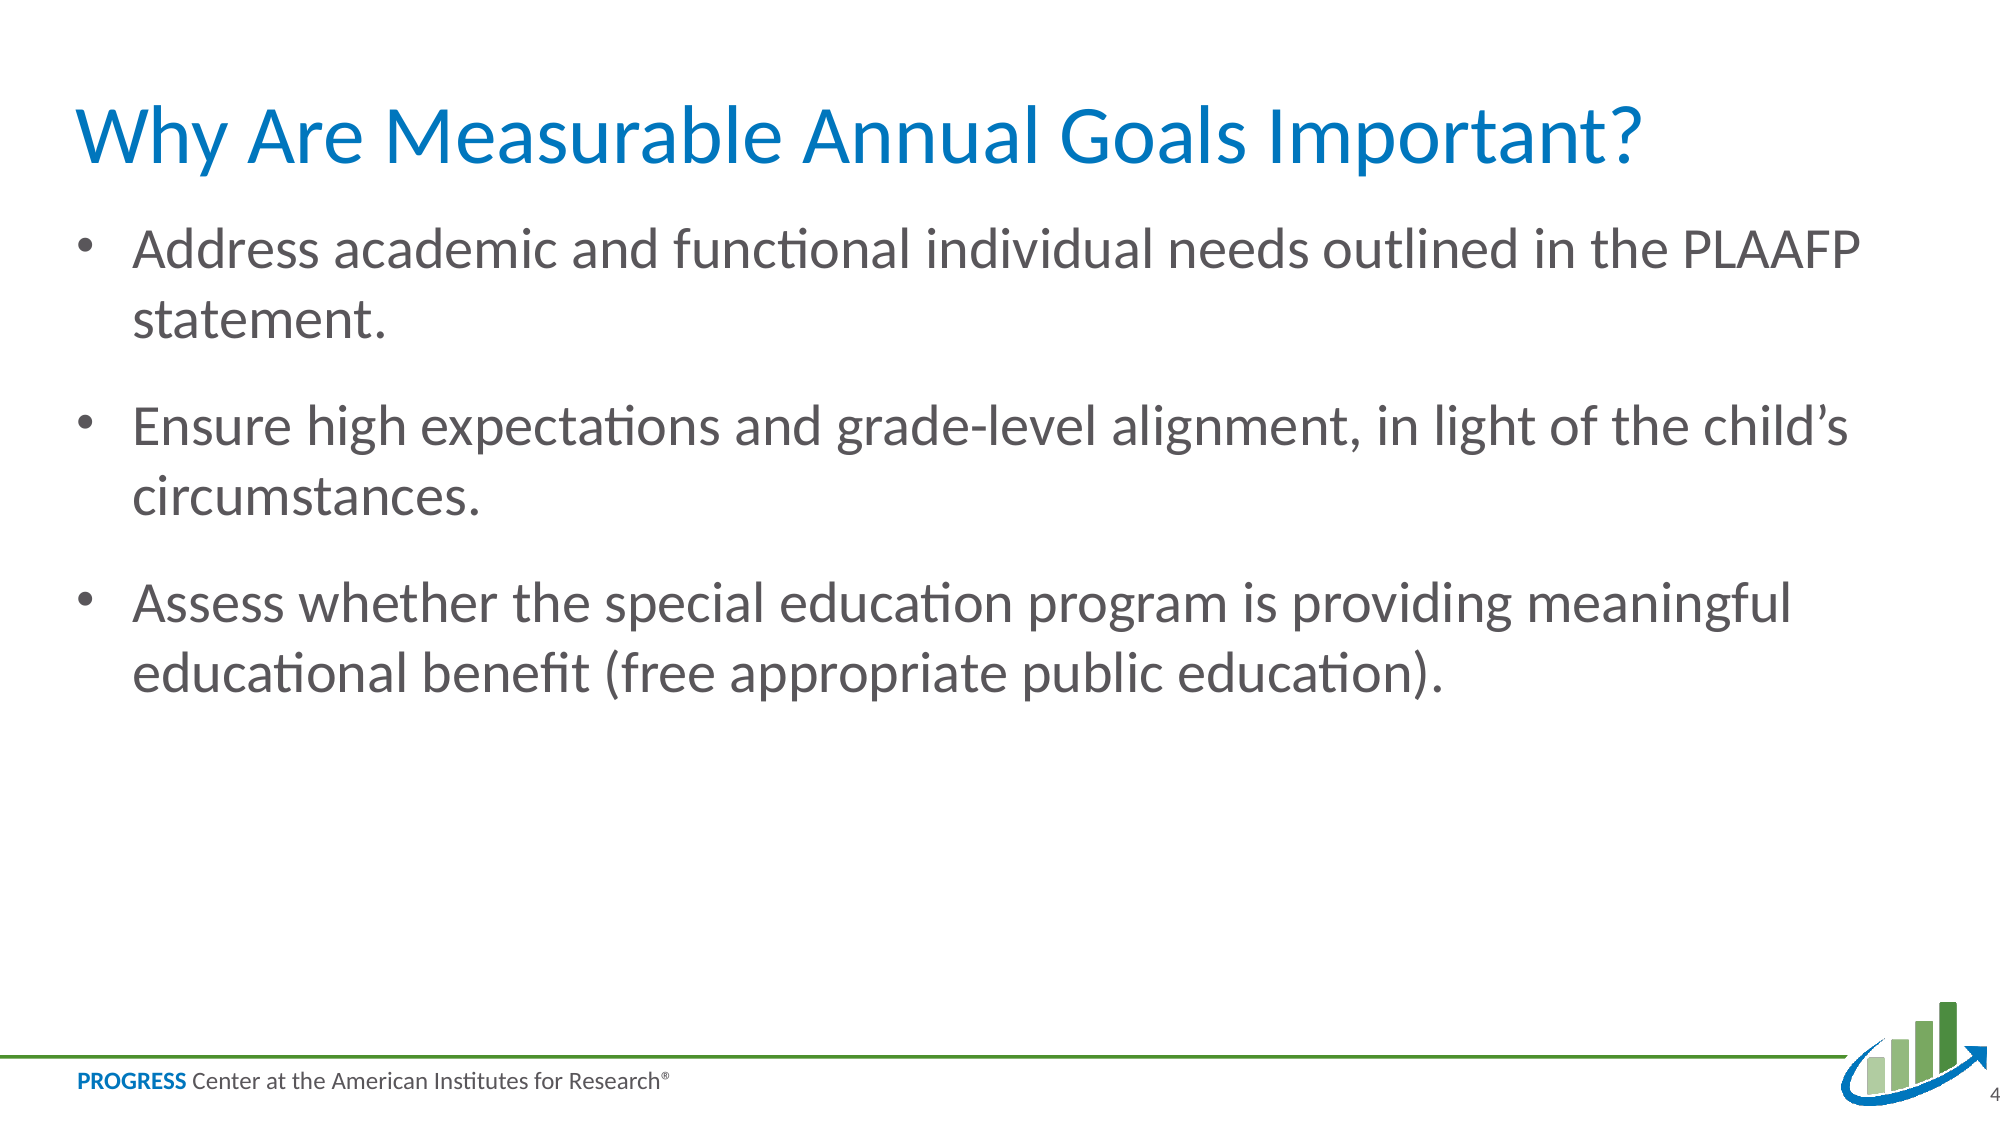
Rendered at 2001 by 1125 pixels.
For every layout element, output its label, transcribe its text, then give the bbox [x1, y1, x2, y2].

title Why Are Measurable Annual Goals Important? [75, 0, 1935, 182]
text_box 44 [1923, 1080, 2000, 1106]
list Address academic and functional individual needs outlined in the PLAAFP statement. Ensure high expectations and grade-level alignment, in light of the child’s circumstances. Assess whether the special education program is providing meaningful educational benefit (free appropriate public education). [75, 210, 1935, 1005]
picture [1841, 1002, 1987, 1106]
